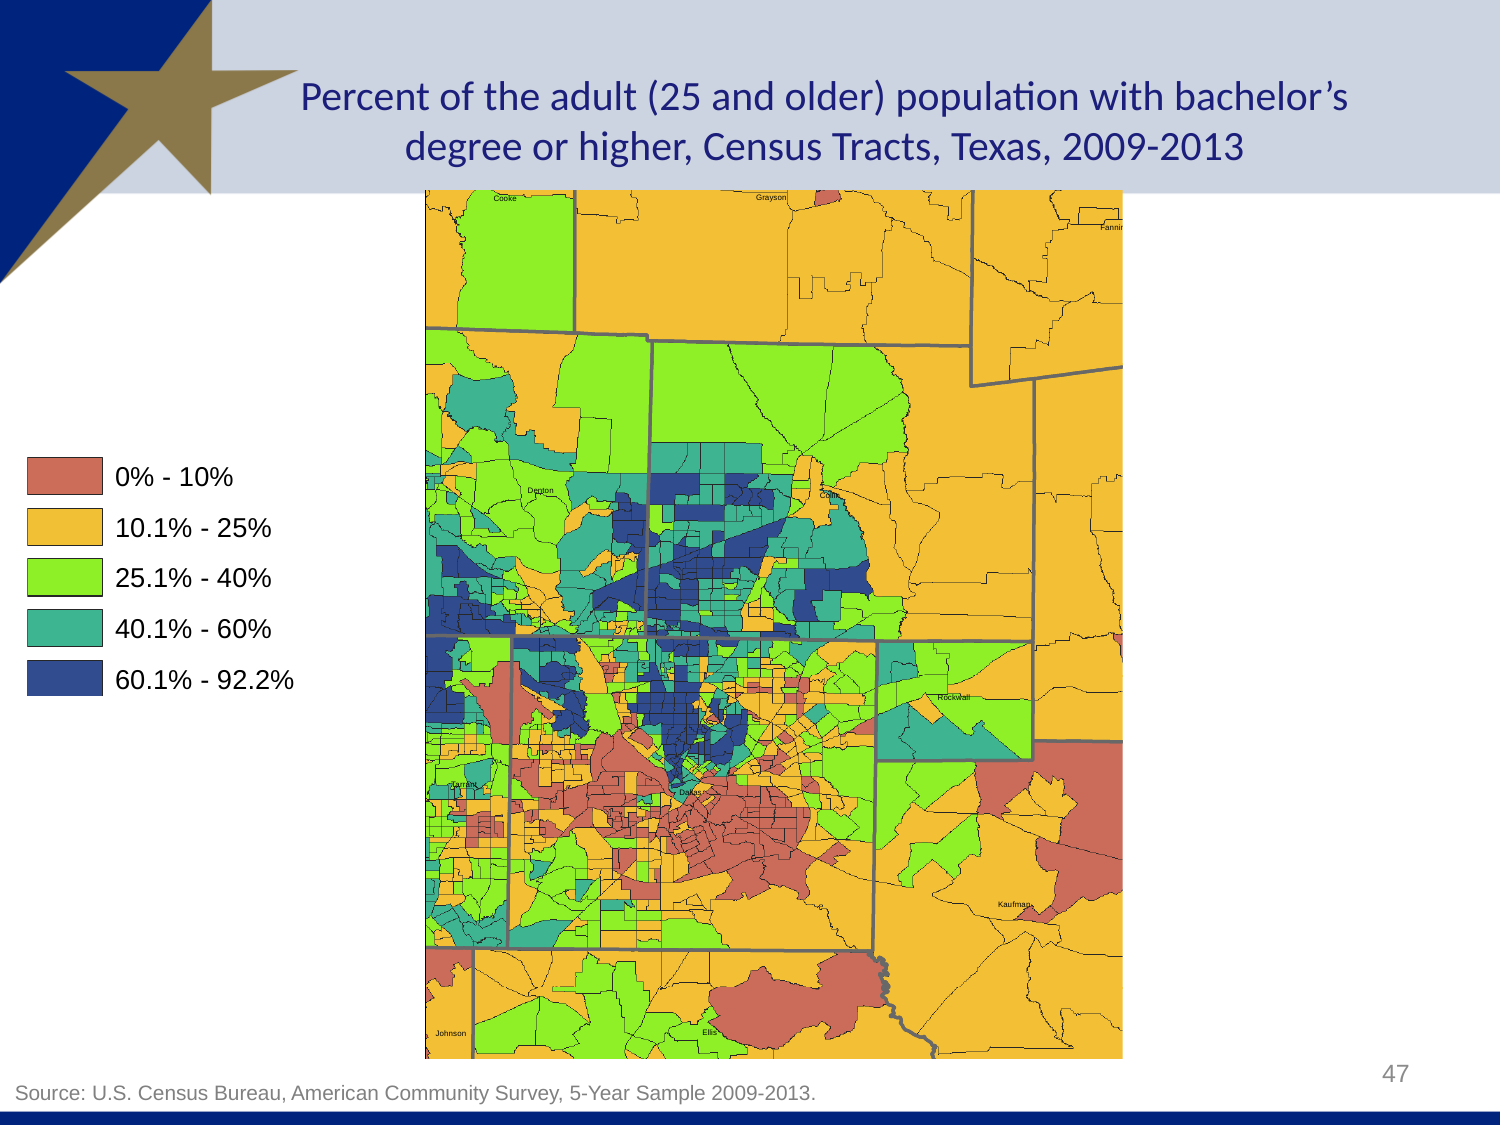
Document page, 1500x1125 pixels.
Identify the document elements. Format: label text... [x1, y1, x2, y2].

title Percent of the adult (25 and older) population with bachelor’s degree or higher, Census Tracts, Texas, 2009-2013 [262, 37, 1388, 200]
picture [0, 0, 1500, 1125]
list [424, 190, 1123, 1059]
text_box Source: U.S. Census Bureau, American Community Survey, 5-Year Sample 2009-2013. [0, 1072, 1138, 1113]
slide_number 47 [1074, 1042, 1425, 1103]
